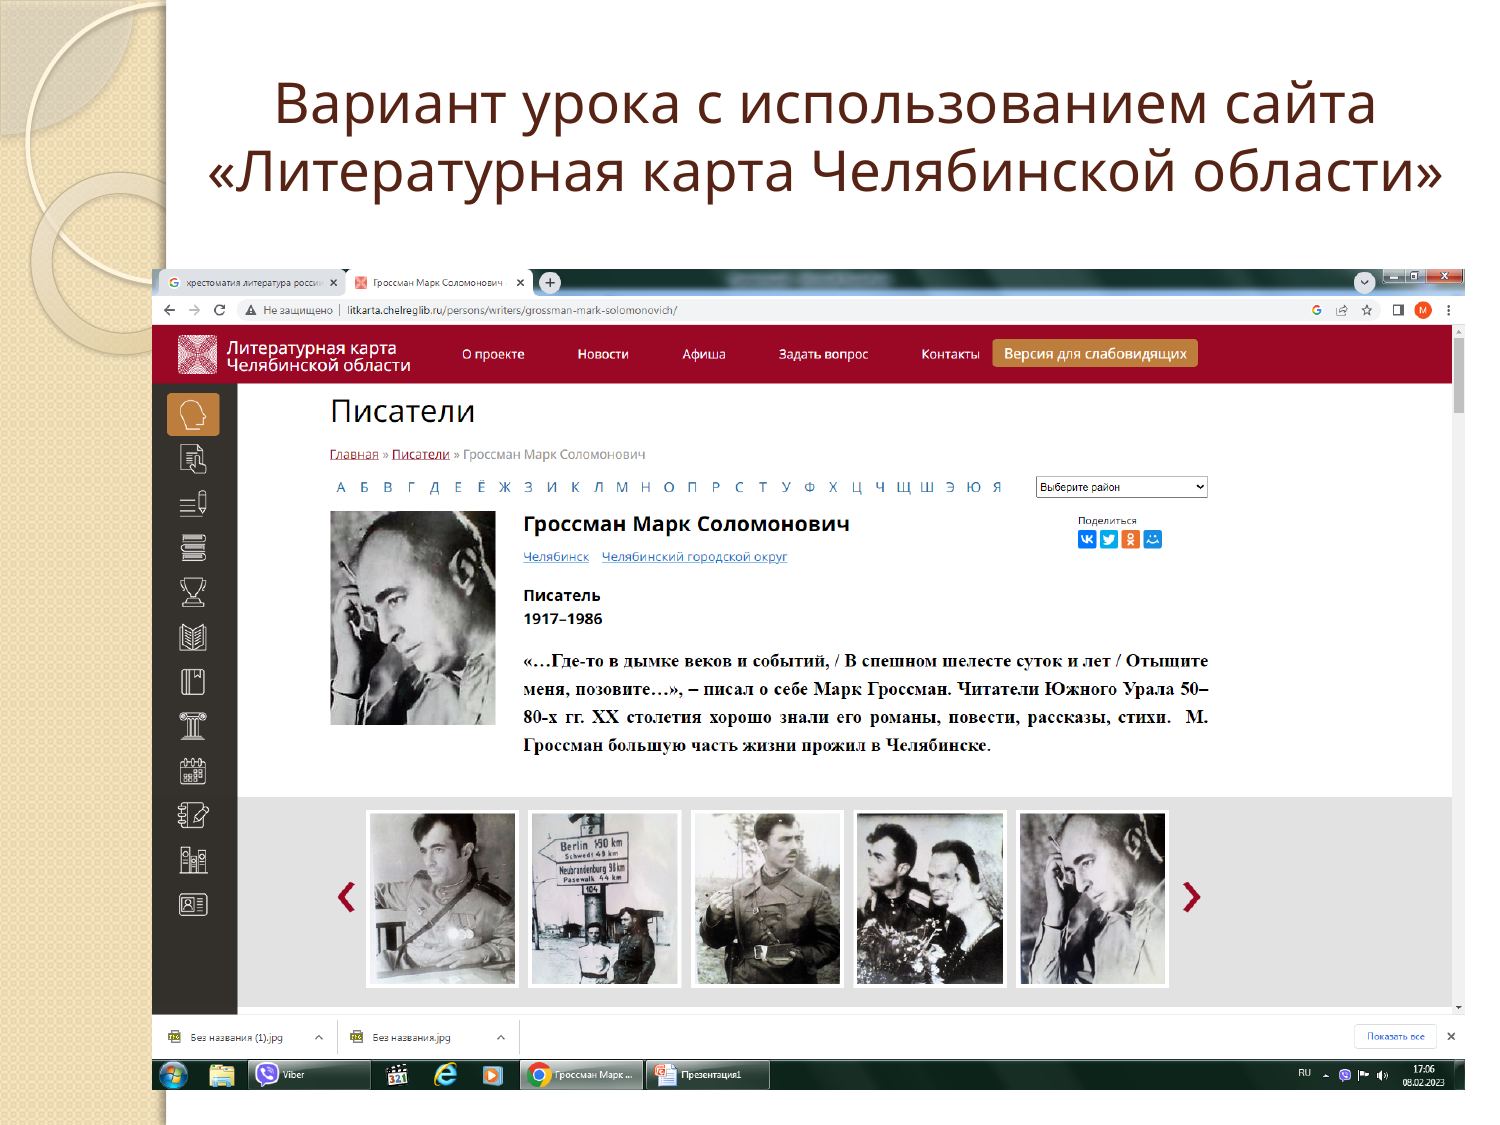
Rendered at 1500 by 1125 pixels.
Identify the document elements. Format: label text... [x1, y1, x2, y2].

title Вариант урока с использованием сайта «Литературная карта Челябинской области» [187, 58, 1466, 211]
picture [152, 269, 1466, 1091]
